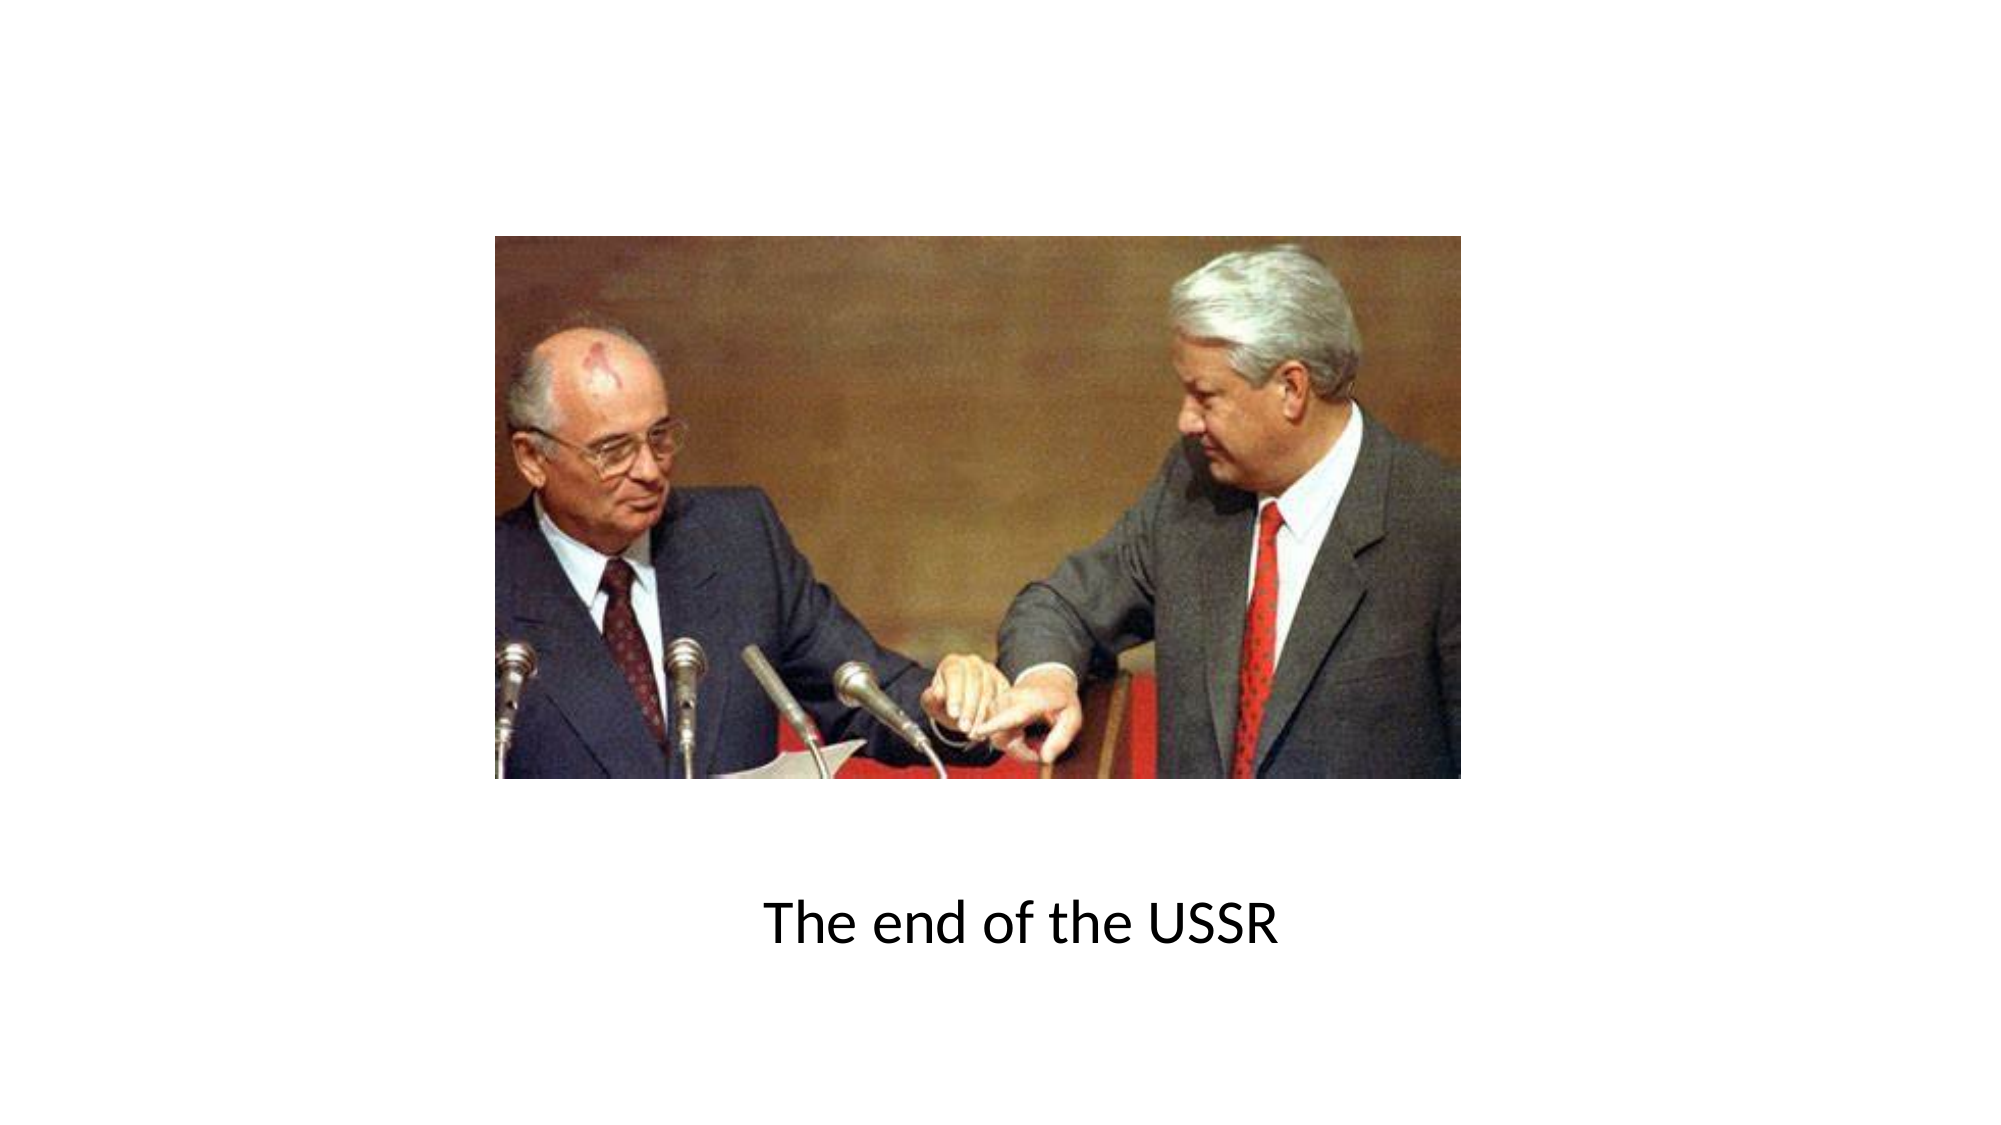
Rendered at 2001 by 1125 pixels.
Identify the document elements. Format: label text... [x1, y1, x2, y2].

title The end of the USSR [384, 126, 1660, 965]
picture [495, 236, 1462, 779]
